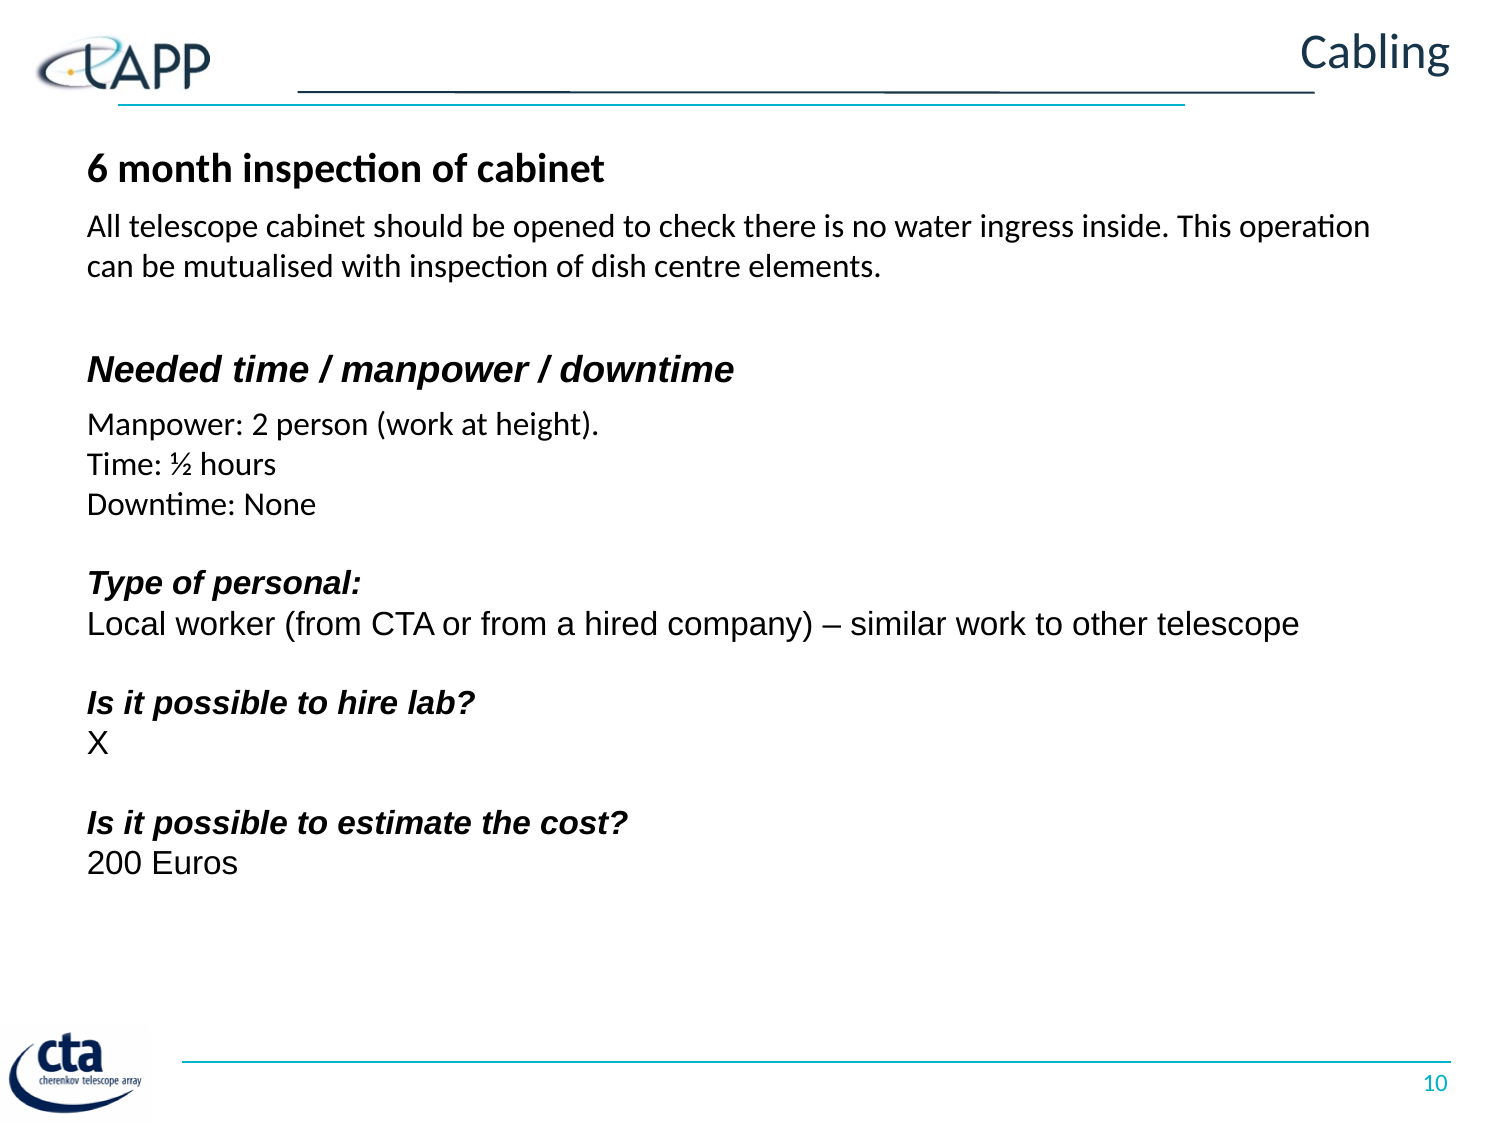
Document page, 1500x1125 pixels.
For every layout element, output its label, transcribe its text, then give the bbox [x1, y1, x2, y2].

title Cabling [623, 10, 1466, 86]
text_box 6 month inspection of cabinet All telescope cabinet should be opened to check there is no water ingress inside. This operation can be mutualised with inspection of dish centre elements. [72, 133, 1399, 292]
slide_number 10 [1293, 1058, 1463, 1111]
text_box Needed time / manpower / downtime Manpower: 2 person (work at height). Time: ½ hours Downtime: None Type of personal: Local worker (from CTA or from a hired company) – similar work to other telescope Is it possible to hire lab? X Is it possible to estimate the cost? 200 Euros [72, 337, 1435, 889]
picture [32, 33, 210, 93]
picture [9, 1036, 139, 1112]
